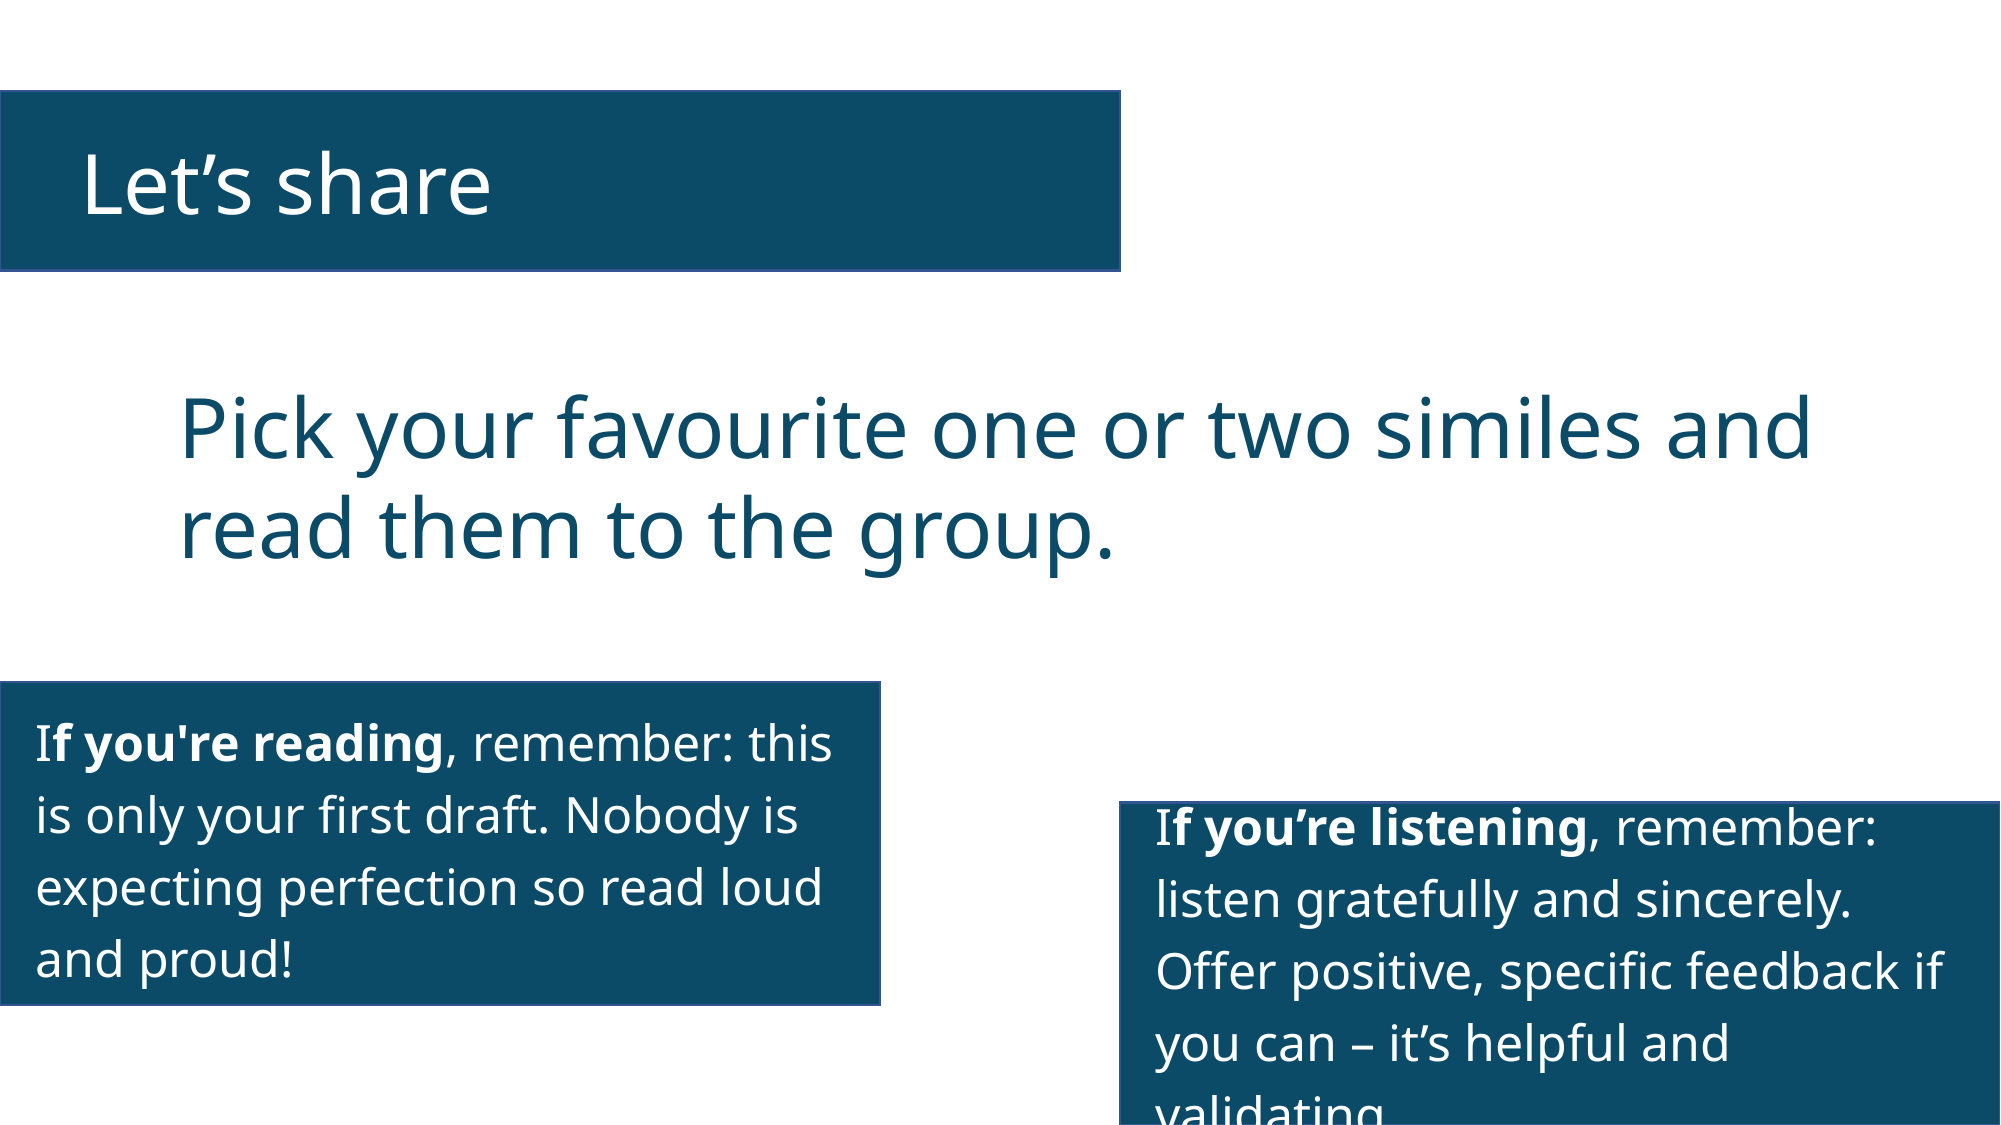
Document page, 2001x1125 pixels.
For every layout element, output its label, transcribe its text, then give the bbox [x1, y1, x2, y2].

text_box If you’re listening, remember: listen gratefully and sincerely. Offer positive, specific feedback if you can – it’s helpful and validating. [1119, 801, 2000, 1125]
text_box Pick your favourite one or two similes and read them to the group. [164, 367, 1836, 583]
text_box If you're reading, remember: this is only your first draft. Nobody is expecting perfection so read loud and proud! [0, 681, 881, 1006]
text_box Let’s share [0, 90, 1121, 272]
